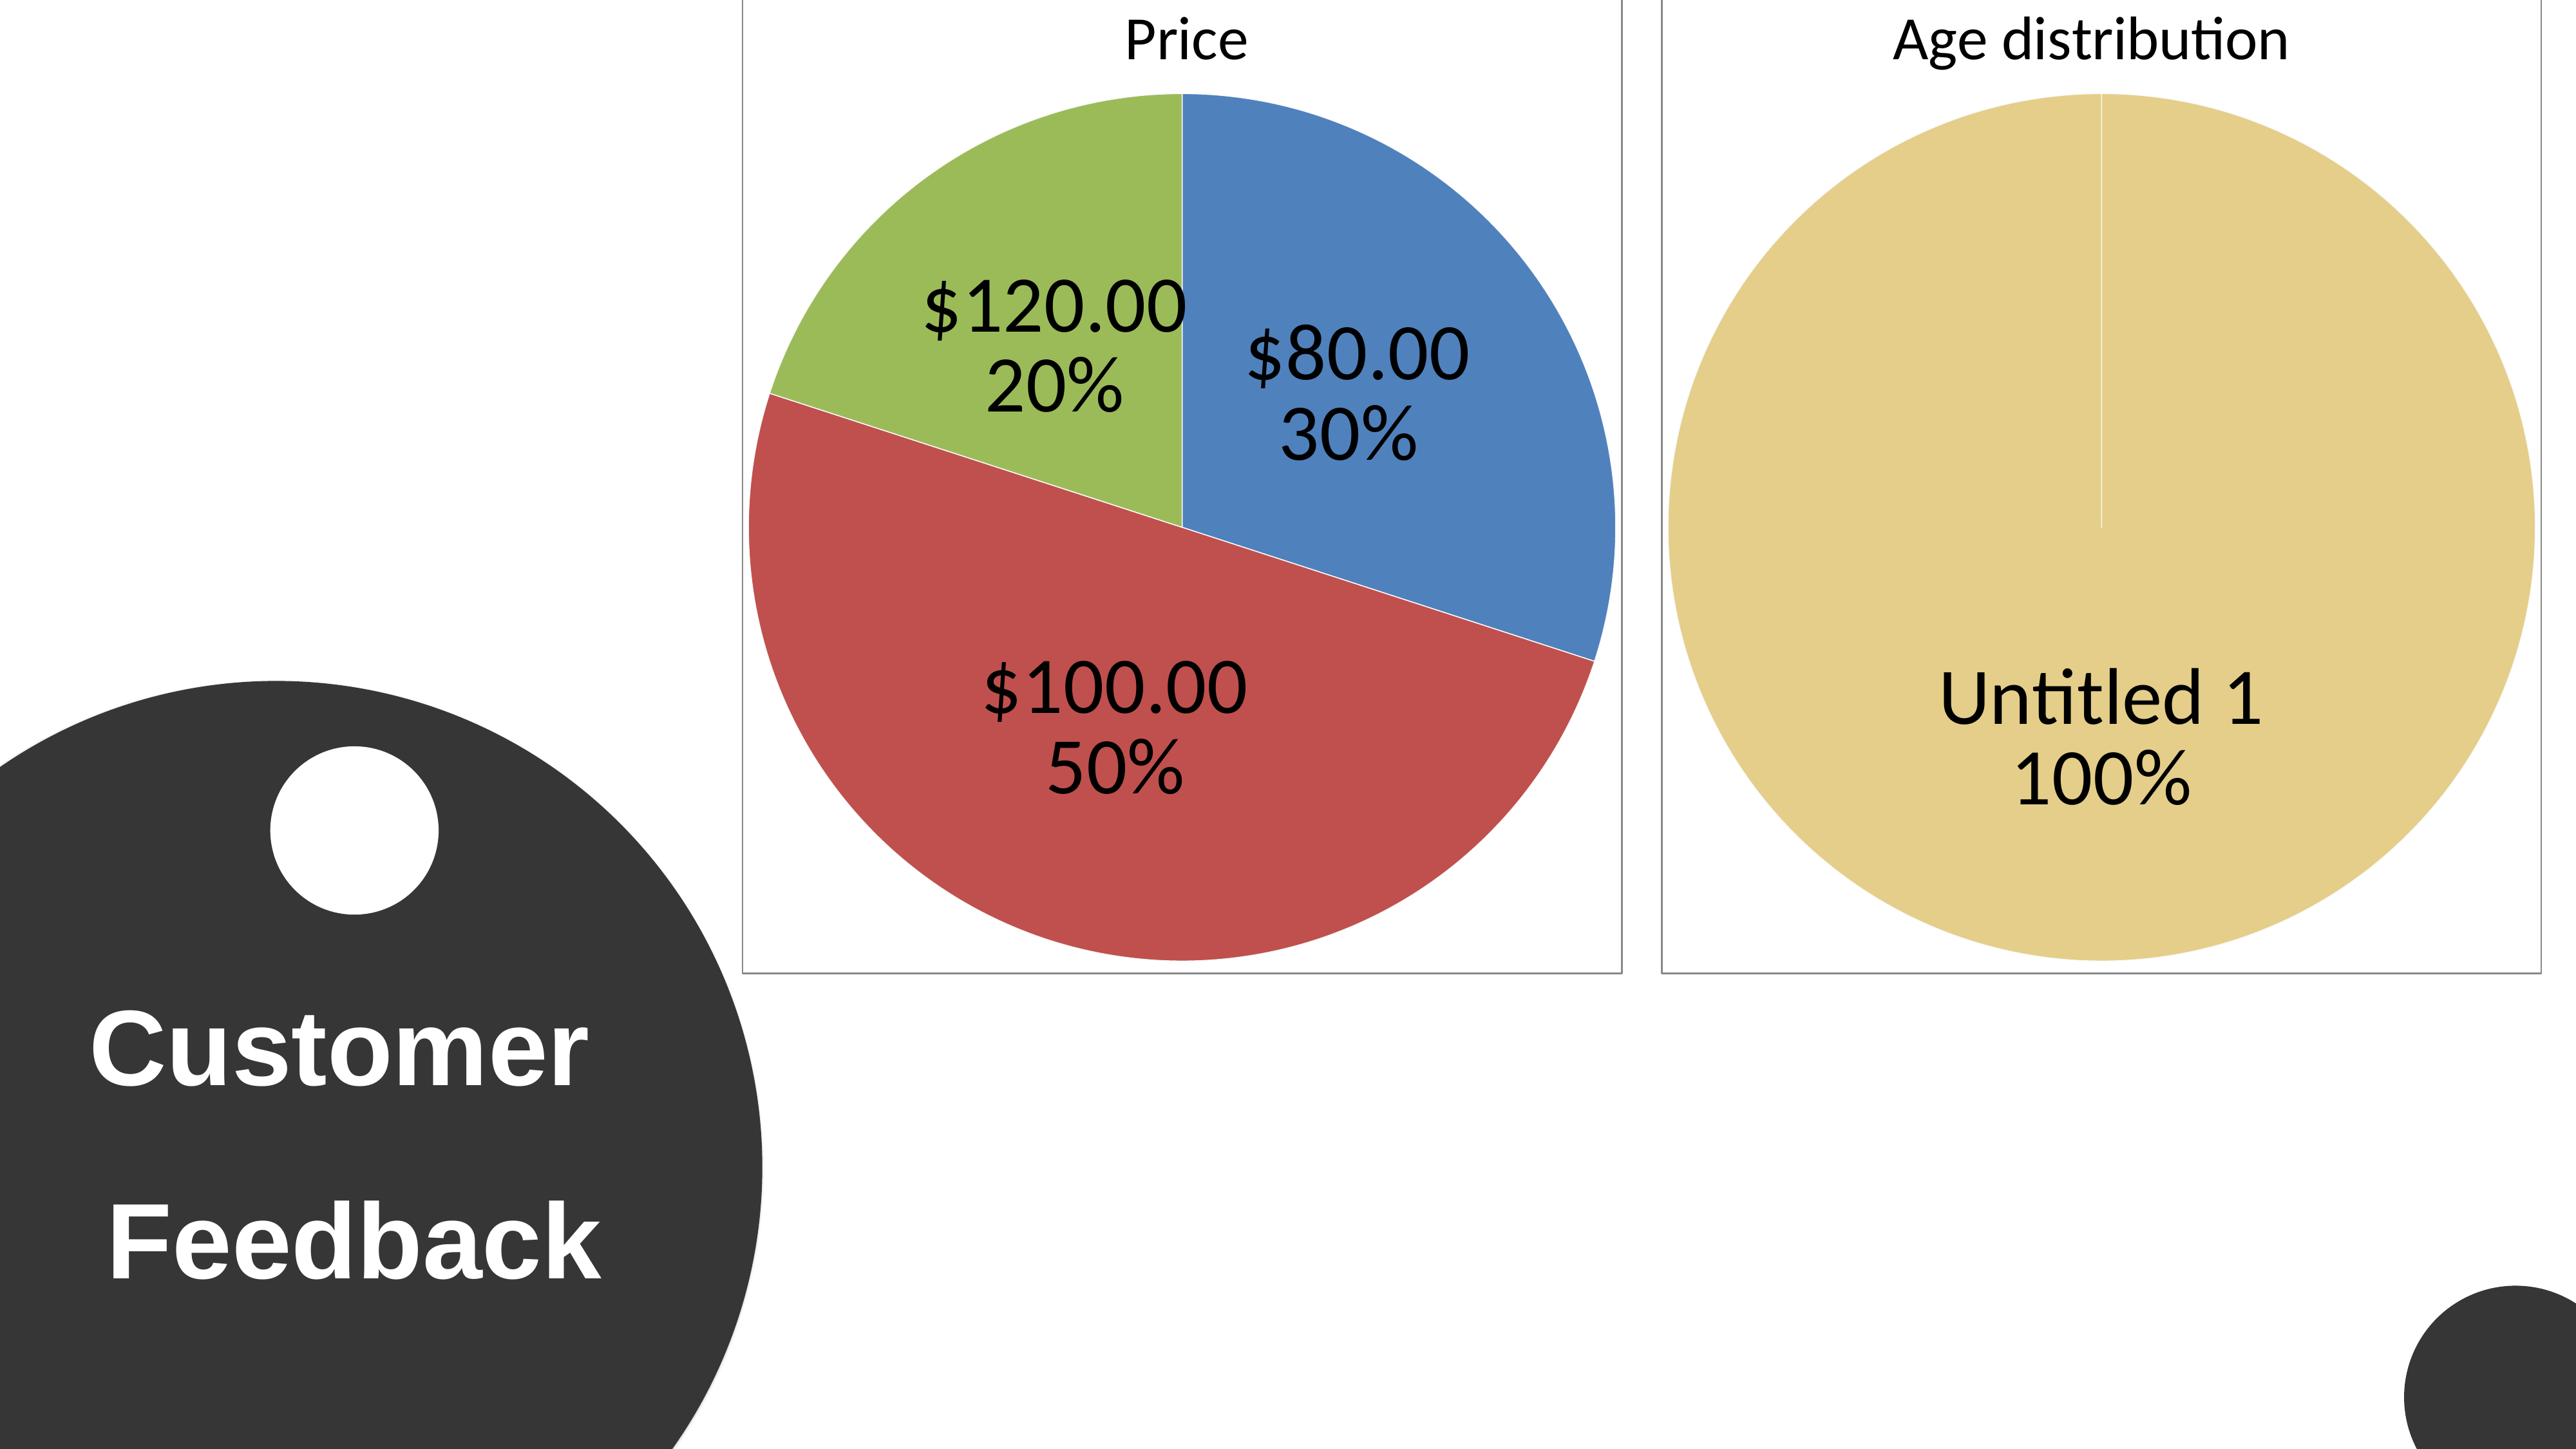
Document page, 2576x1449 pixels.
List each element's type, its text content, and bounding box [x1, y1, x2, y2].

text_box Customer Feedback [83, 908, 626, 1305]
chart [741, 0, 1623, 974]
chart [1661, 0, 2543, 974]
text_box [0, 681, 762, 1449]
text_box [270, 746, 439, 908]
text_box [2404, 1285, 2576, 1449]
